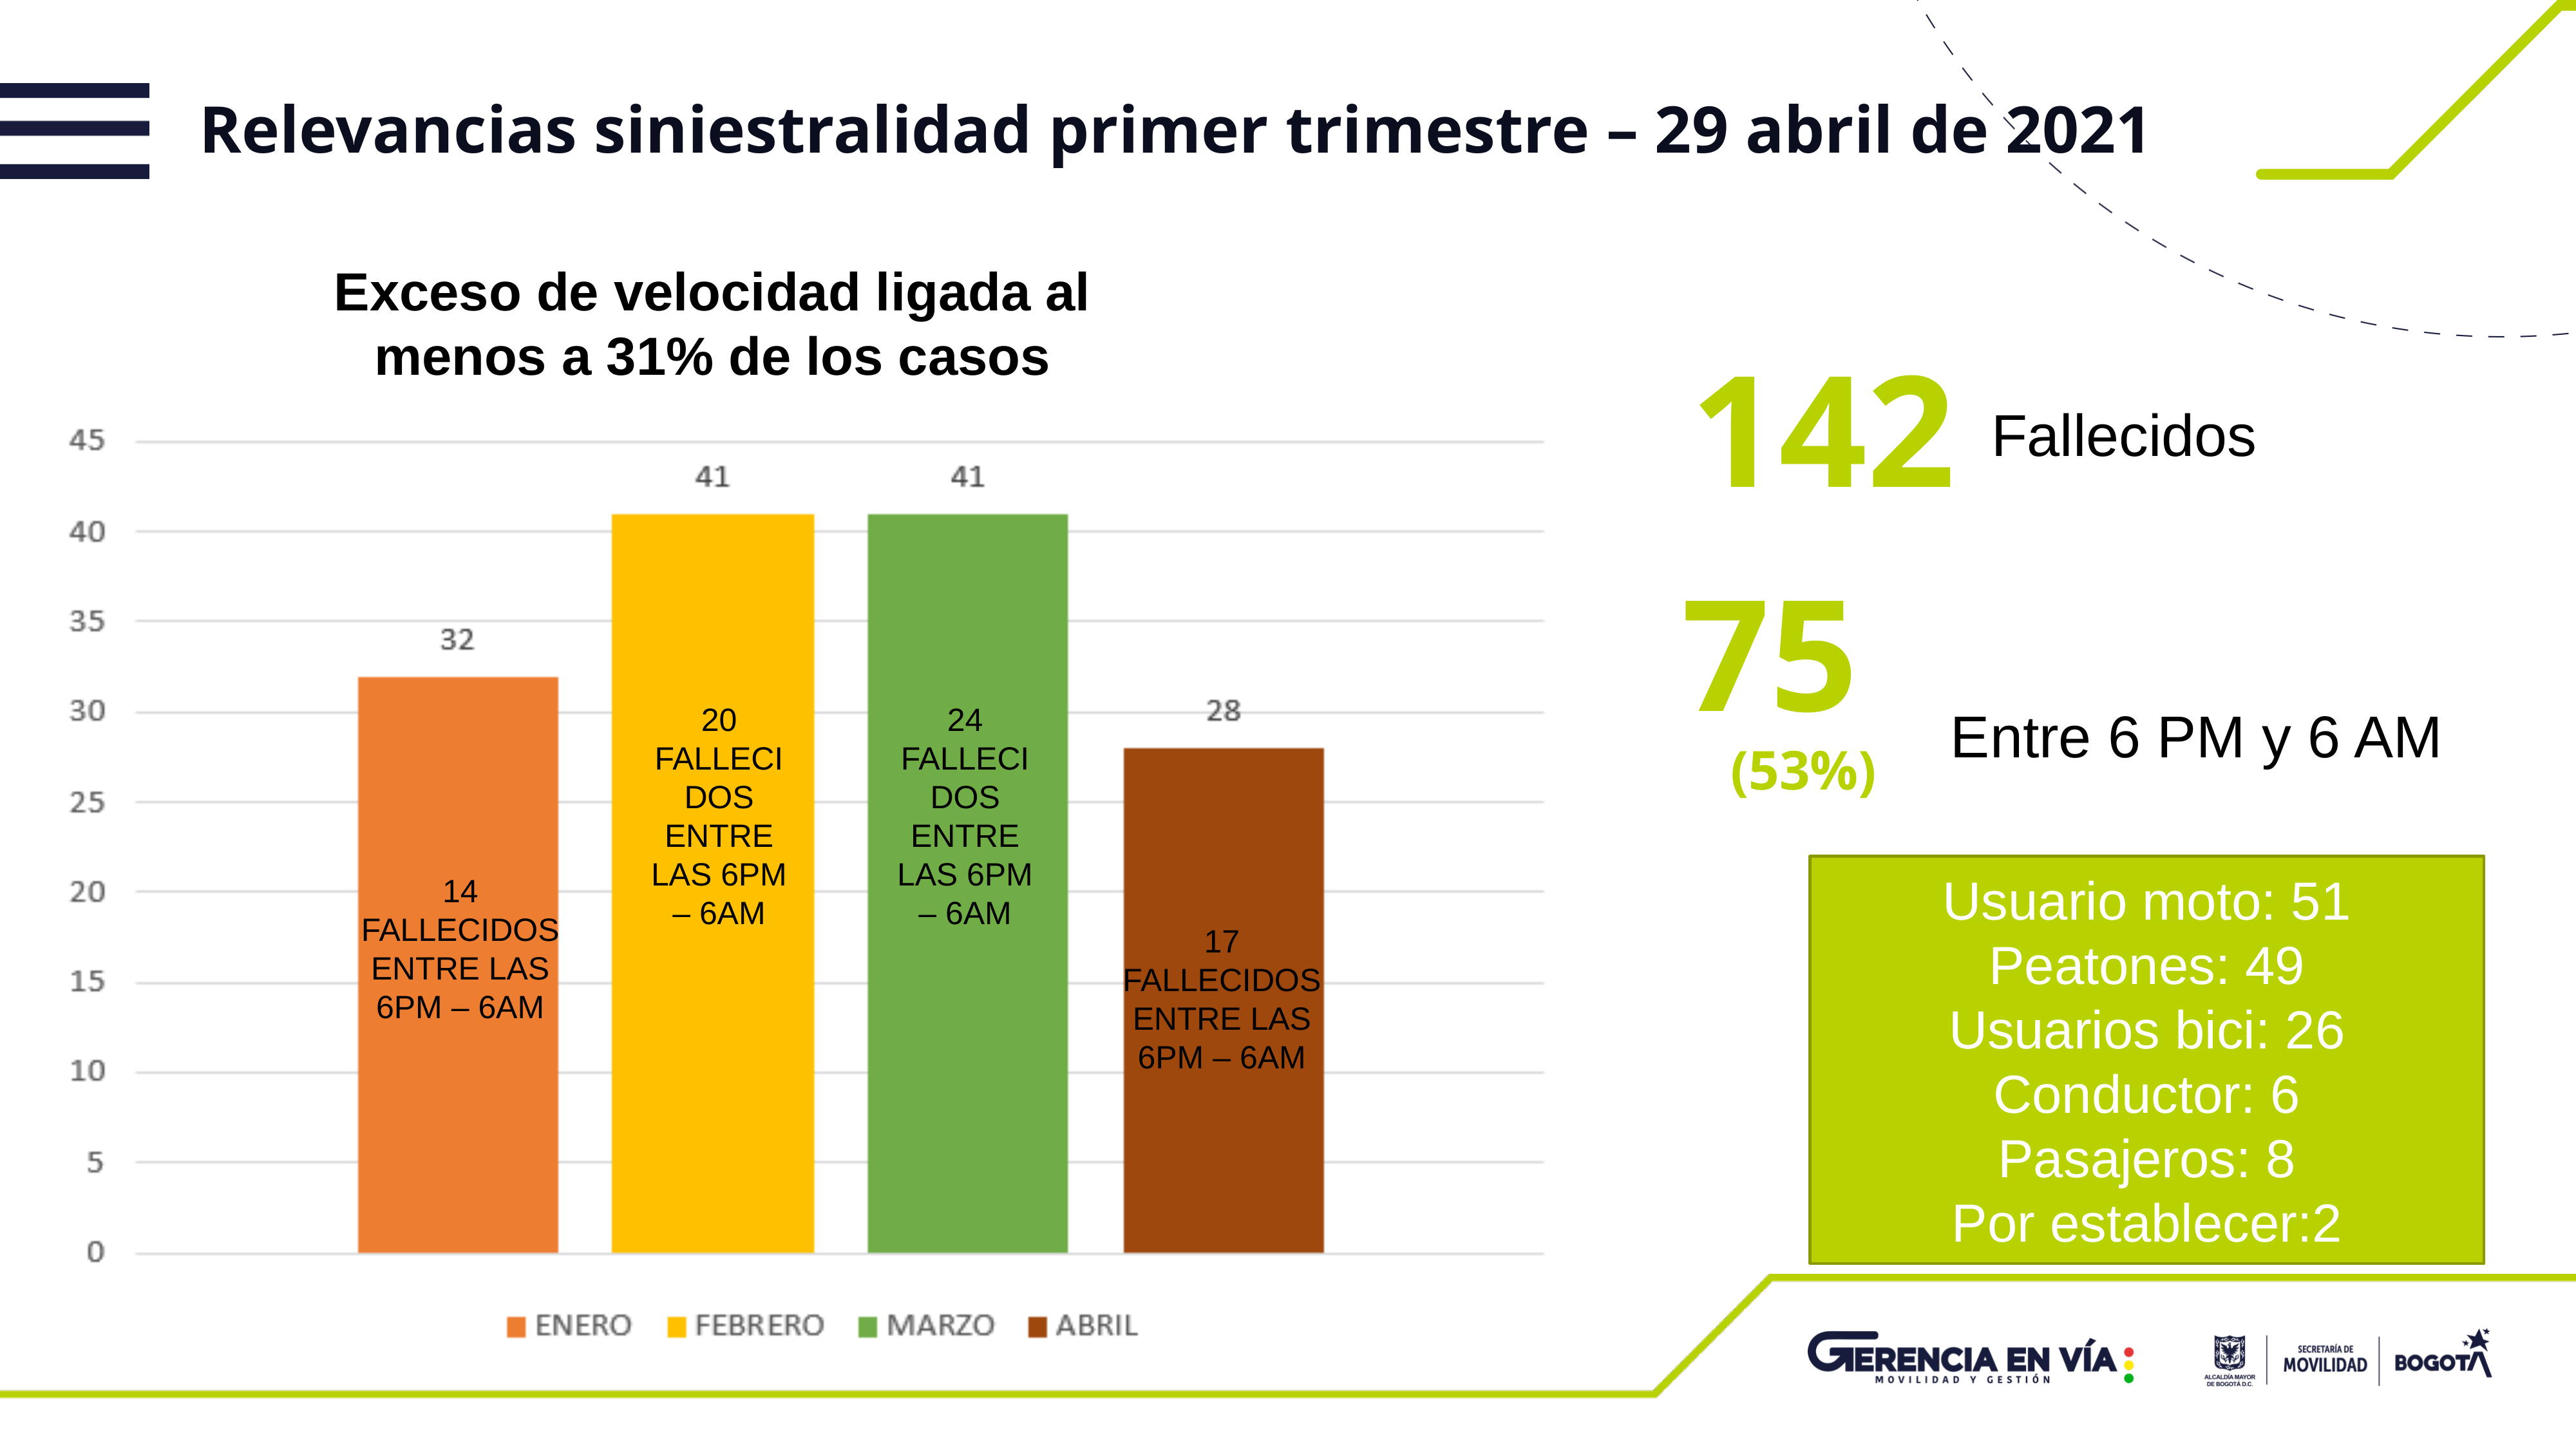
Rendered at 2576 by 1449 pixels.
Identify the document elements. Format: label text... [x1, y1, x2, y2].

text_box 142 [1515, 327, 2132, 523]
text_box Usuario moto: 51 Peatones: 49 Usuarios bici: 26 Conductor: 6 Pasajeros: 8 Por establecer:2 [1808, 855, 2485, 1265]
text_box (53%) [1721, 731, 1900, 806]
text_box Fallecidos [1982, 392, 2499, 473]
text_box Relevancias siniestralidad primer trimestre – 29 abril de 2021 [189, 84, 2576, 171]
text_box Entre 6 PM y 6 AM [1941, 694, 2545, 775]
text_box 75 [1569, 552, 2076, 747]
picture [1872, 0, 2576, 84]
picture [0, 410, 2576, 1399]
picture [1872, 171, 2576, 337]
text_box Exceso de velocidad ligada al menos a 31% de los casos [264, 252, 1161, 391]
picture [0, 83, 149, 179]
